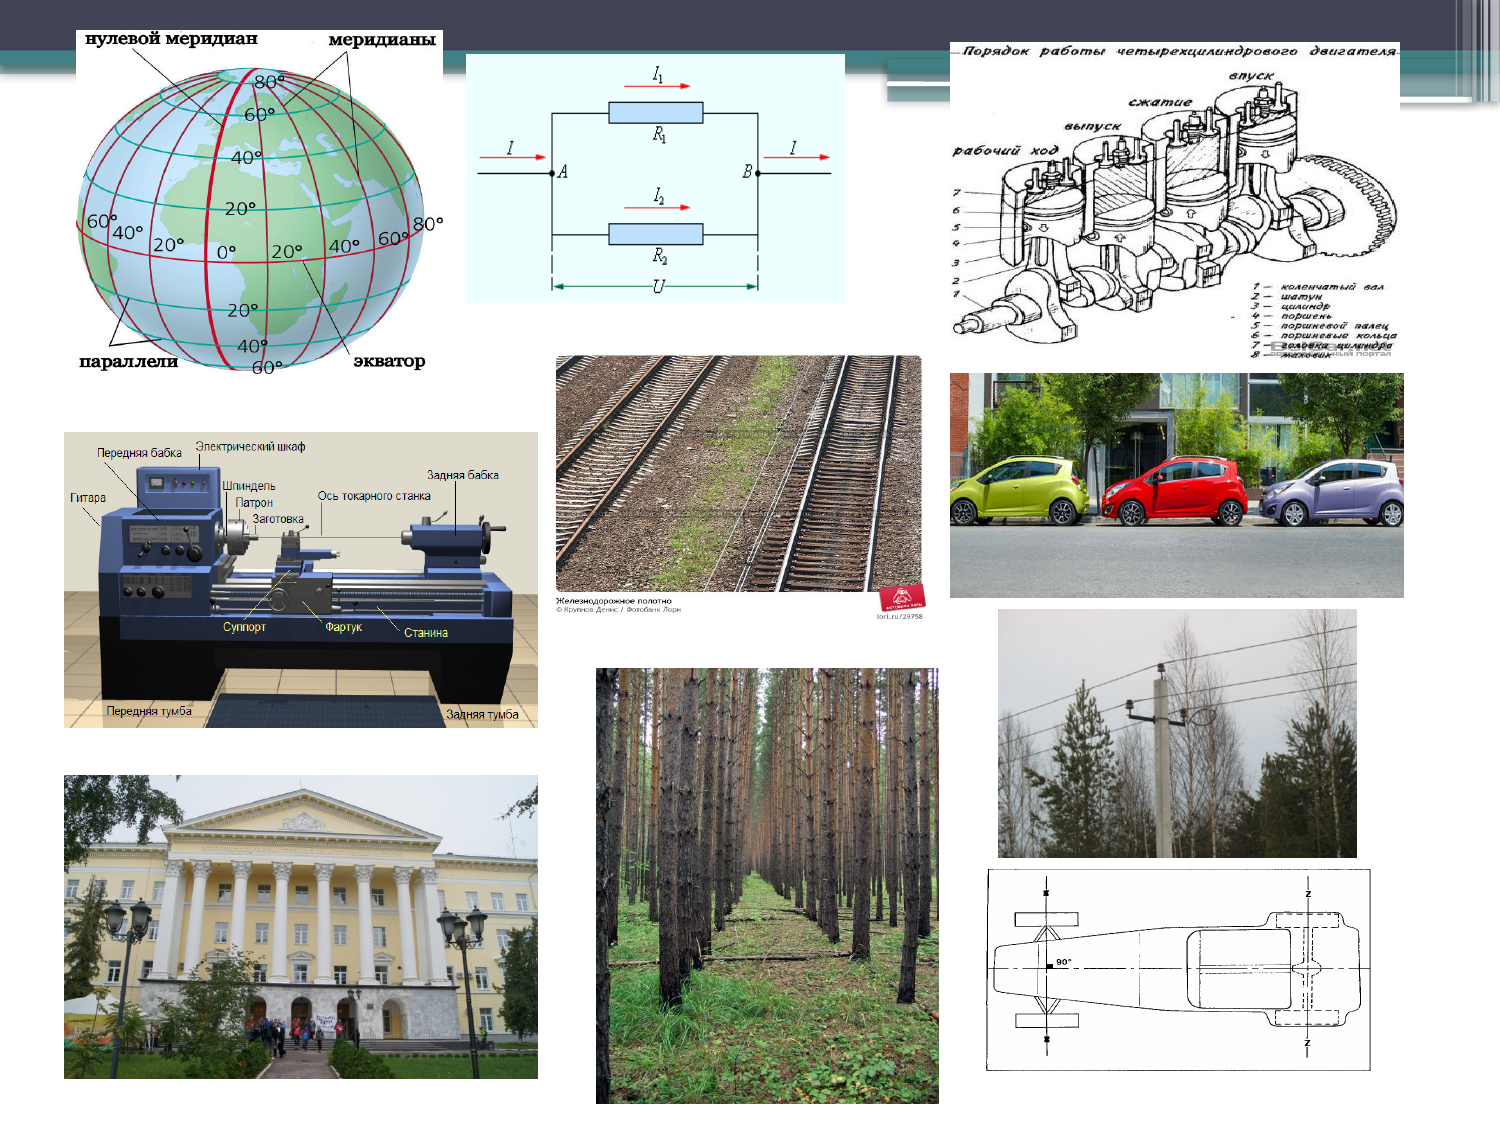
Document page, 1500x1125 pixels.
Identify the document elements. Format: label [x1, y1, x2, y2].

picture [596, 668, 940, 1104]
picture [985, 869, 1377, 1071]
picture [76, 30, 444, 374]
picture [548, 349, 928, 622]
picture [64, 432, 538, 729]
picture [64, 774, 538, 1080]
picture [466, 54, 845, 303]
picture [950, 373, 1405, 599]
picture [950, 42, 1400, 362]
picture [997, 609, 1357, 858]
